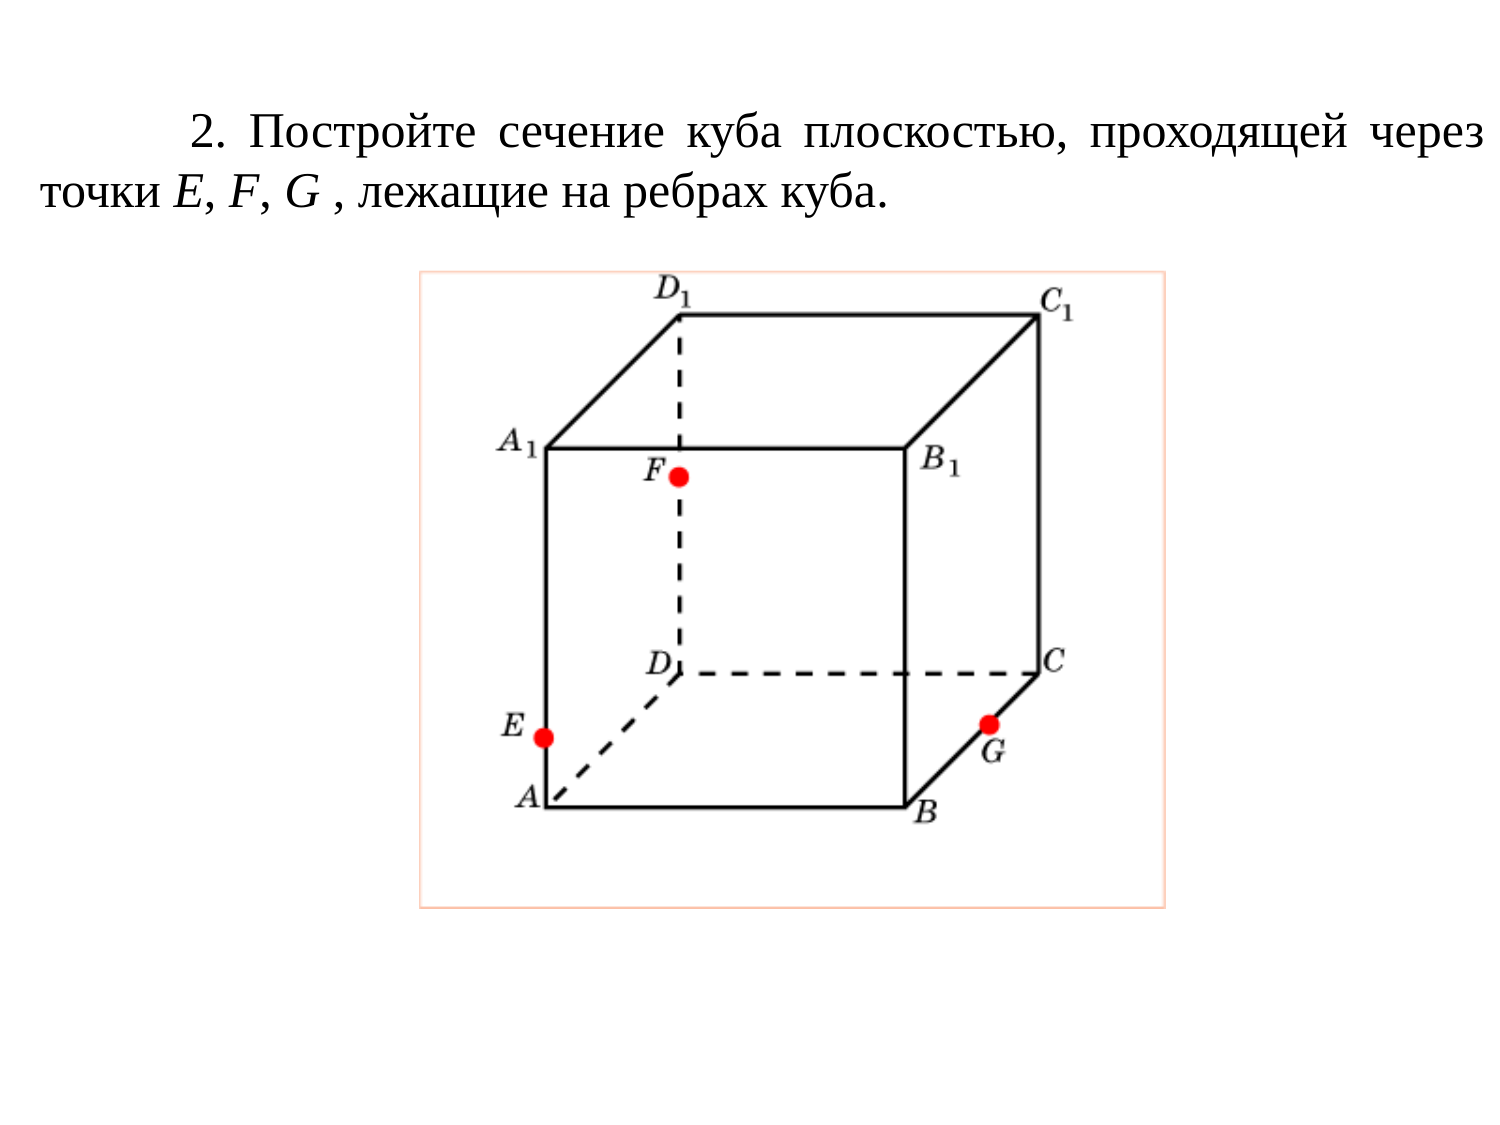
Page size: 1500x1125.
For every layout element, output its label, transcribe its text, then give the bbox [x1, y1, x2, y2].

picture [418, 269, 1166, 910]
text_box 2. Постройте сечение куба плоскостью, проходящей через точки E, F, G , лежащие на ребрах куба. [24, 90, 1500, 225]
